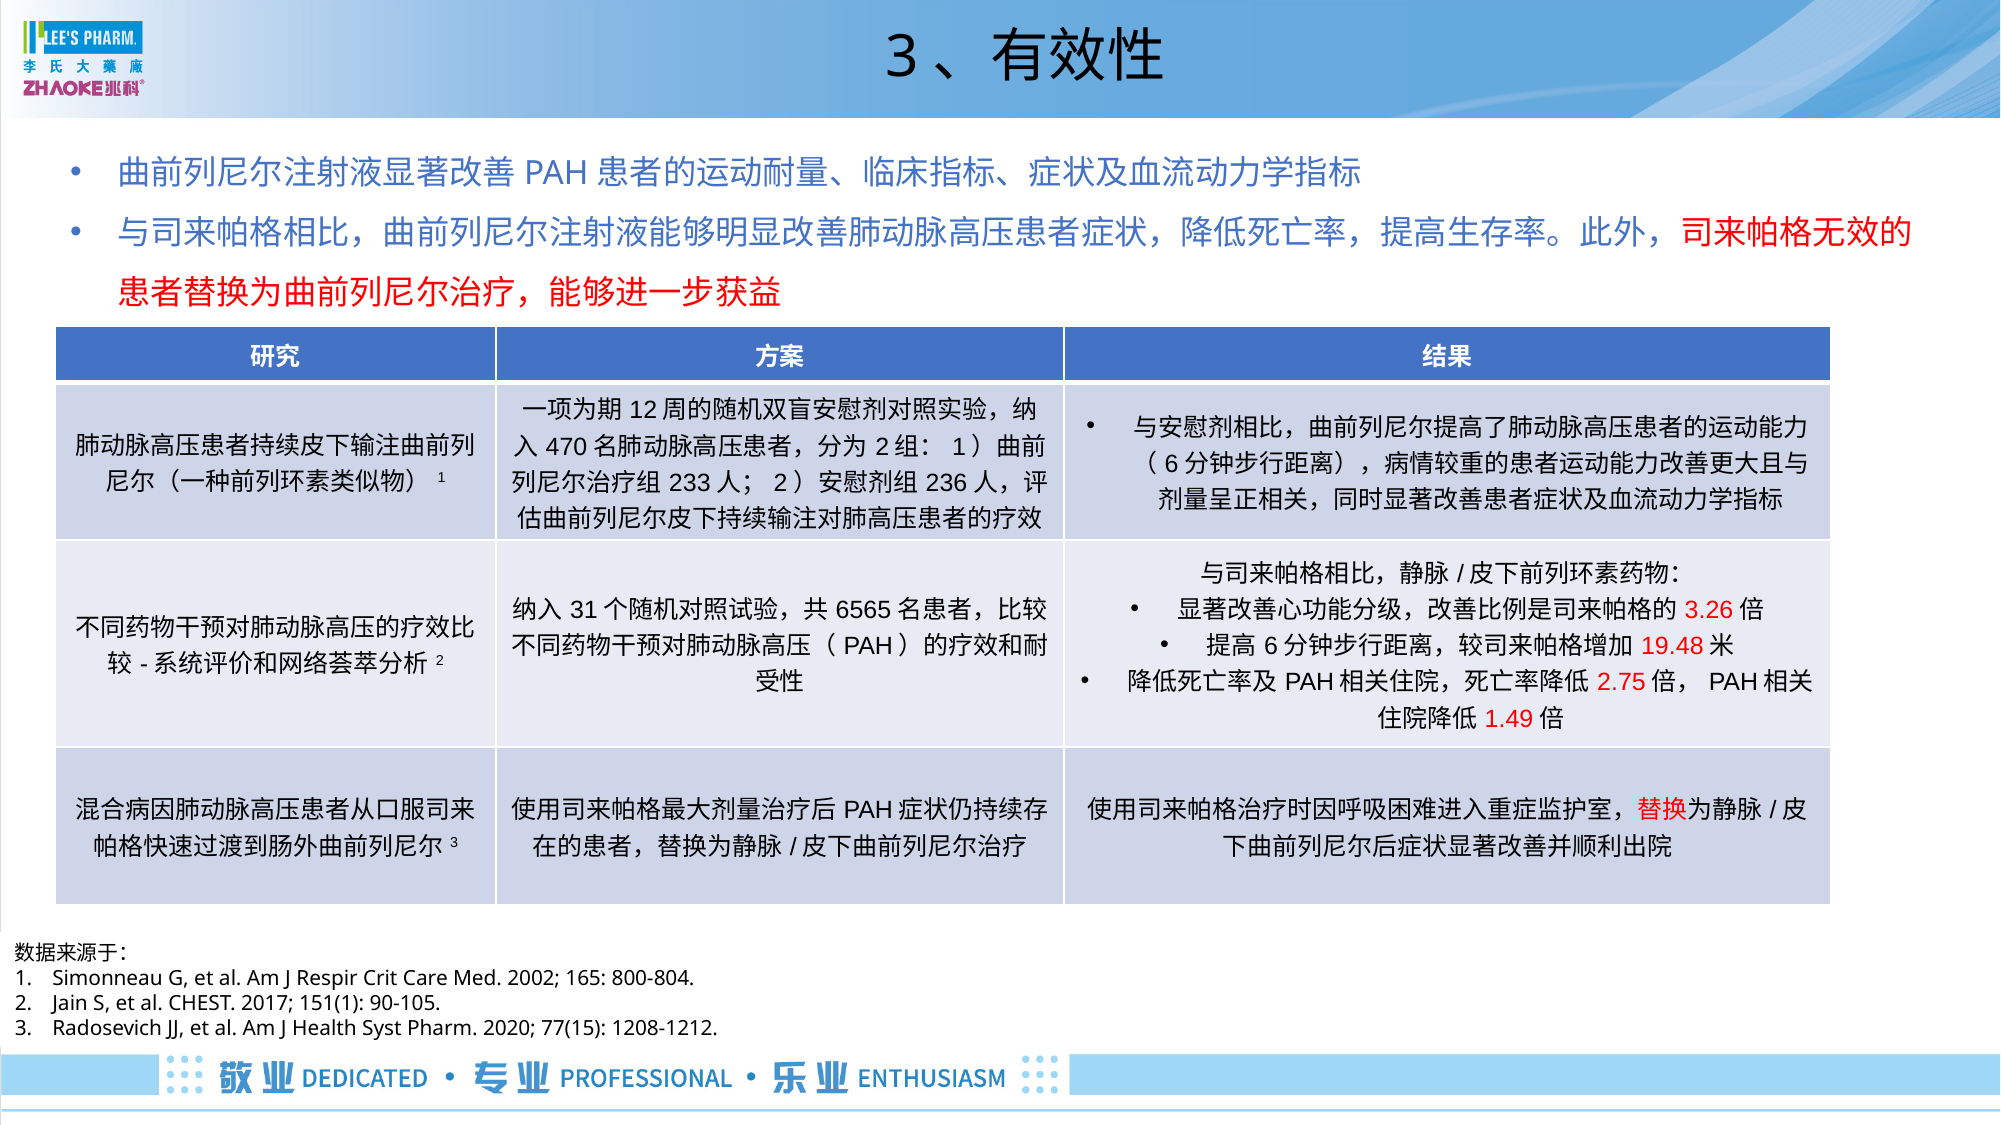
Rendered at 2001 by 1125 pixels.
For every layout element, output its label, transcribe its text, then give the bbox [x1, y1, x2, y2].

table_cell 肺动脉高压患者持续皮下输注曲前列尼尔（一种前列环素类似物）1 [56, 385, 495, 539]
title 3、有效性 [529, 0, 1521, 117]
table_cell 纳入31个随机对照试验，共6565名患者，比较不同药物干预对肺动脉高压（PAH）的疗效和耐受性 [497, 541, 1063, 746]
text_box 数据来源于： Simonneau G, et al. Am J Respir Crit Care Med. 2002; 165: 800-804. Jain S, et al. CHEST. 2017; 151(1): 90-105. Radosevich JJ, et al. Am J Health Syst Pharm. 2020; 77(15): 1208-1212. [0, 932, 1233, 1047]
table_header 结果 [1065, 327, 1830, 380]
table_cell 使用司来帕格最大剂量治疗后PAH症状仍持续存在的患者，替换为静脉/皮下曲前列尼尔治疗 [497, 748, 1063, 904]
table_cell 与司来帕格相比，静脉/皮下前列环素药物： 显著改善心功能分级，改善比例是司来帕格的3.26倍 提高6分钟步行距离，较司来帕格增加19.48米 降低死亡率及PAH相关住院，死亡率降低2.75倍，PAH相关住院降低1.49倍 [1065, 541, 1830, 746]
table_cell 与安慰剂相比，曲前列尼尔提高了肺动脉高压患者的运动能力（6分钟步行距离），病情较重的患者运动能力改善更大且与剂量呈正相关，同时显著改善患者症状及血流动力学指标 [1065, 385, 1830, 539]
text_box 曲前列尼尔注射液显著改善PAH患者的运动耐量、临床指标、症状及血流动力学指标 与司来帕格相比，曲前列尼尔注射液能够明显改善肺动脉高压患者症状，降低死亡率，提高生存率。此外，司来帕格无效的患者替换为曲前列尼尔治疗，能够进一步获益 [55, 123, 1938, 319]
table_header 研究 [56, 327, 495, 380]
table_cell 一项为期12周的随机双盲安慰剂对照实验，纳入470名肺动脉高压患者，分为2组：1）曲前列尼尔治疗组233人；2）安慰剂组236人，评估曲前列尼尔皮下持续输注对肺高压患者的疗效 [497, 385, 1063, 539]
table_cell 混合病因肺动脉高压患者从口服司来帕格快速过渡到肠外曲前列尼尔3 [56, 748, 495, 904]
picture [0, 0, 2001, 1125]
table_cell 不同药物干预对肺动脉高压的疗效比较-系统评价和网络荟萃分析2 [56, 541, 495, 746]
table_header 方案 [497, 327, 1063, 380]
table_cell 使用司来帕格治疗时因呼吸困难进入重症监护室，替换为静脉/皮下曲前列尼尔后症状显著改善并顺利出院 [1065, 748, 1830, 904]
